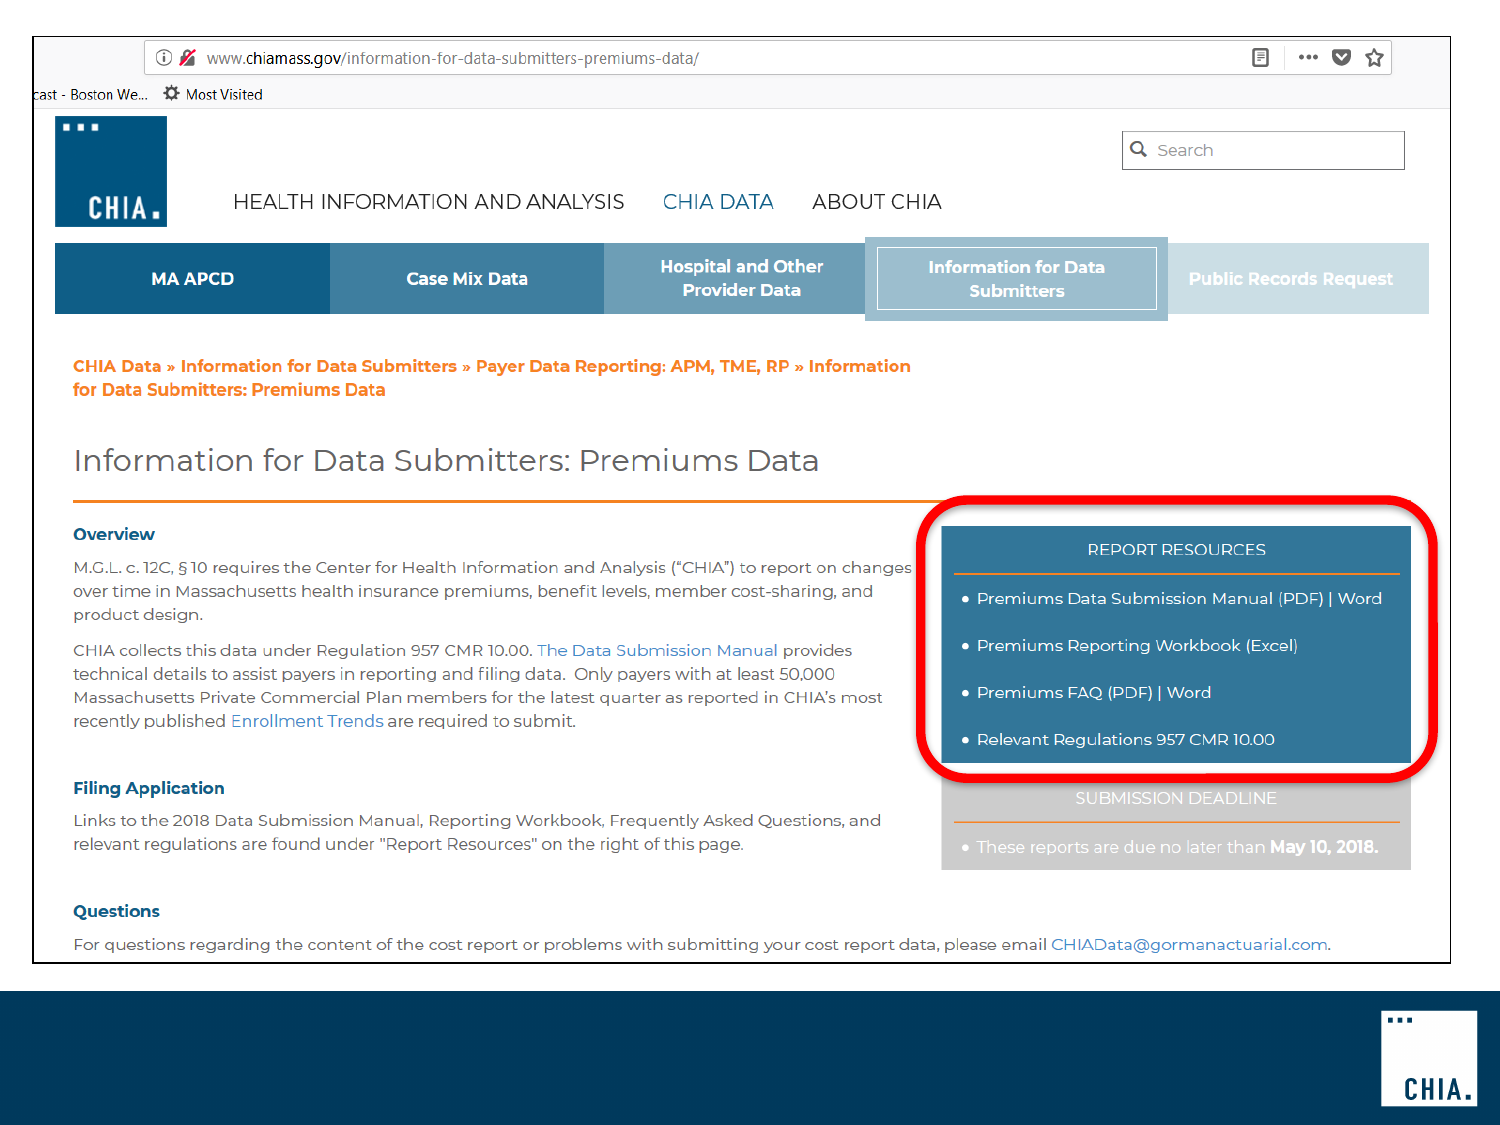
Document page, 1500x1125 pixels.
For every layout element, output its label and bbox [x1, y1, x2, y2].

picture [0, 991, 1500, 1125]
picture [33, 37, 1450, 963]
